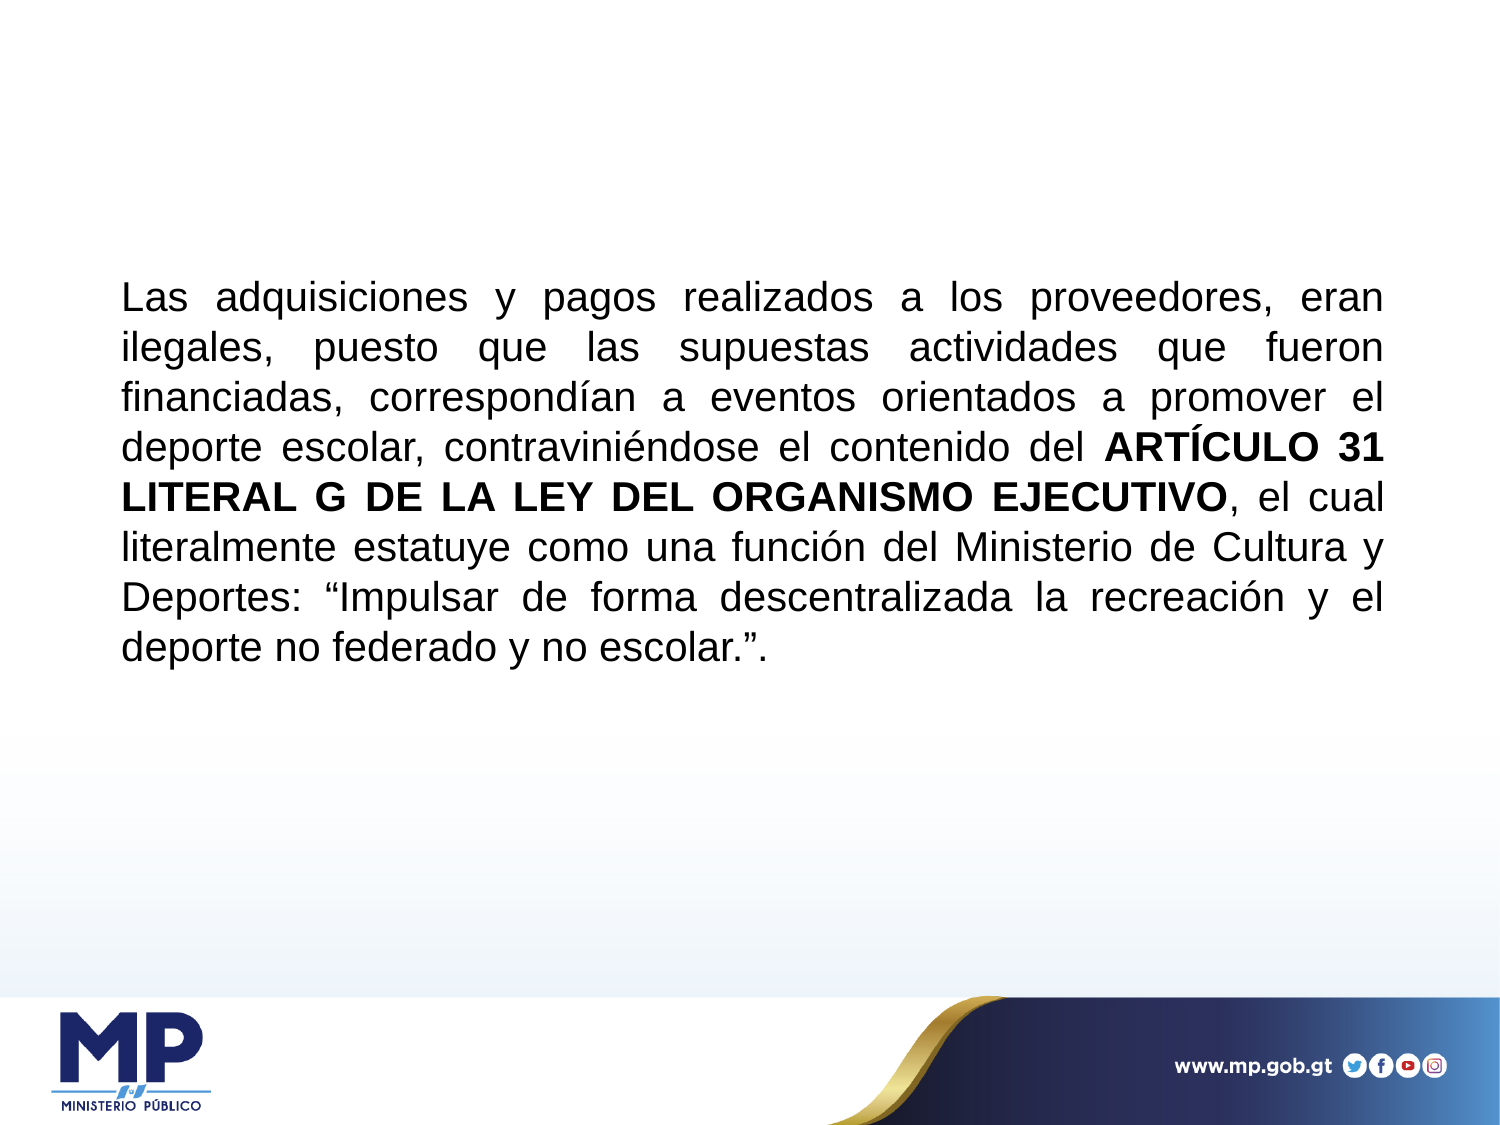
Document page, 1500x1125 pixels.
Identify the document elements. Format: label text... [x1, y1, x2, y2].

list Las adquisiciones y pagos realizados a los proveedores, eran ilegales, puesto que las supuestas actividades que fueron financiadas, correspondían a eventos orientados a promover el deporte escolar, contraviniéndose el contenido del ARTÍCULO 31 LITERAL G DE LA LEY DEL ORGANISMO EJECUTIVO, el cual literalmente estatuye como una función del Ministerio de Cultura y Deportes: “Impulsar de forma descentralizada la recreación y el deporte no federado y no escolar.”. [50, 262, 1400, 892]
picture [0, 0, 1500, 1125]
